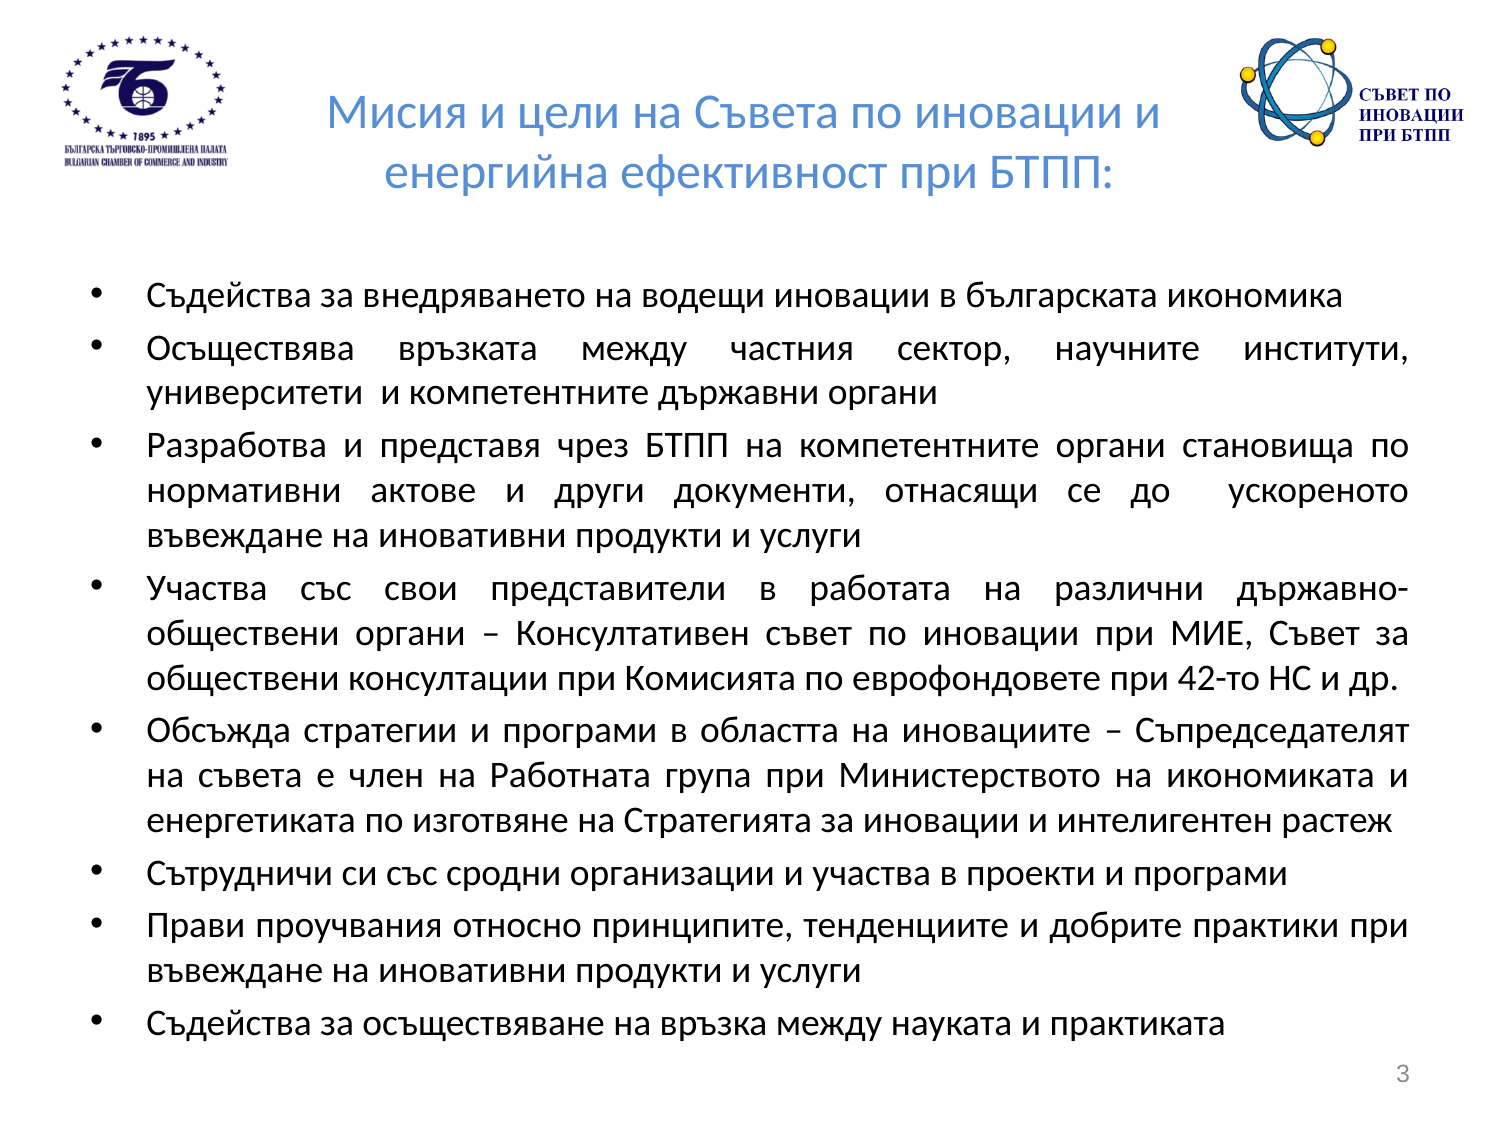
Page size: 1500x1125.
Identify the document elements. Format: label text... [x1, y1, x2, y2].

slide_number 3 [1074, 1042, 1425, 1103]
list Съдейства за внедряването на водещи иновации в българската икономика Осъществява връзката между частния сектор, научните институти, университети и компетентните държавни органи Разработва и представя чрез БТПП на компетентните органи становища по нормативни актове и други документи, отнасящи се до ускореното въвеждане на иновативни продукти и услуги Участва със свои представители в работата на различни държавно-обществени органи – Консултативен съвет по иновации при МИЕ, Съвет за обществени консултации при Комисията по еврофондовете при 42-то НС и др. Обсъжда стратегии и програми в областта на иновациите – Съпредседателят на съвета е член на Работната група при Министерството на икономиката и енергетиката по изготвяне на Стратегията за иновации и интелигентен растеж Сътрудничи си със сродни организации и участва в проекти и програми Прави проучвания относно принципите, тенденциите и добрите практики при въвеждане на иновативни продукти и услуги Съдейства за осъществяване на връзка между науката и практиката [74, 262, 1426, 1006]
title Мисия и цели на Съвета по иновации и енергийна ефективност при БТПП: [74, 44, 1426, 233]
picture [1222, 30, 1481, 157]
picture [52, 18, 243, 178]
